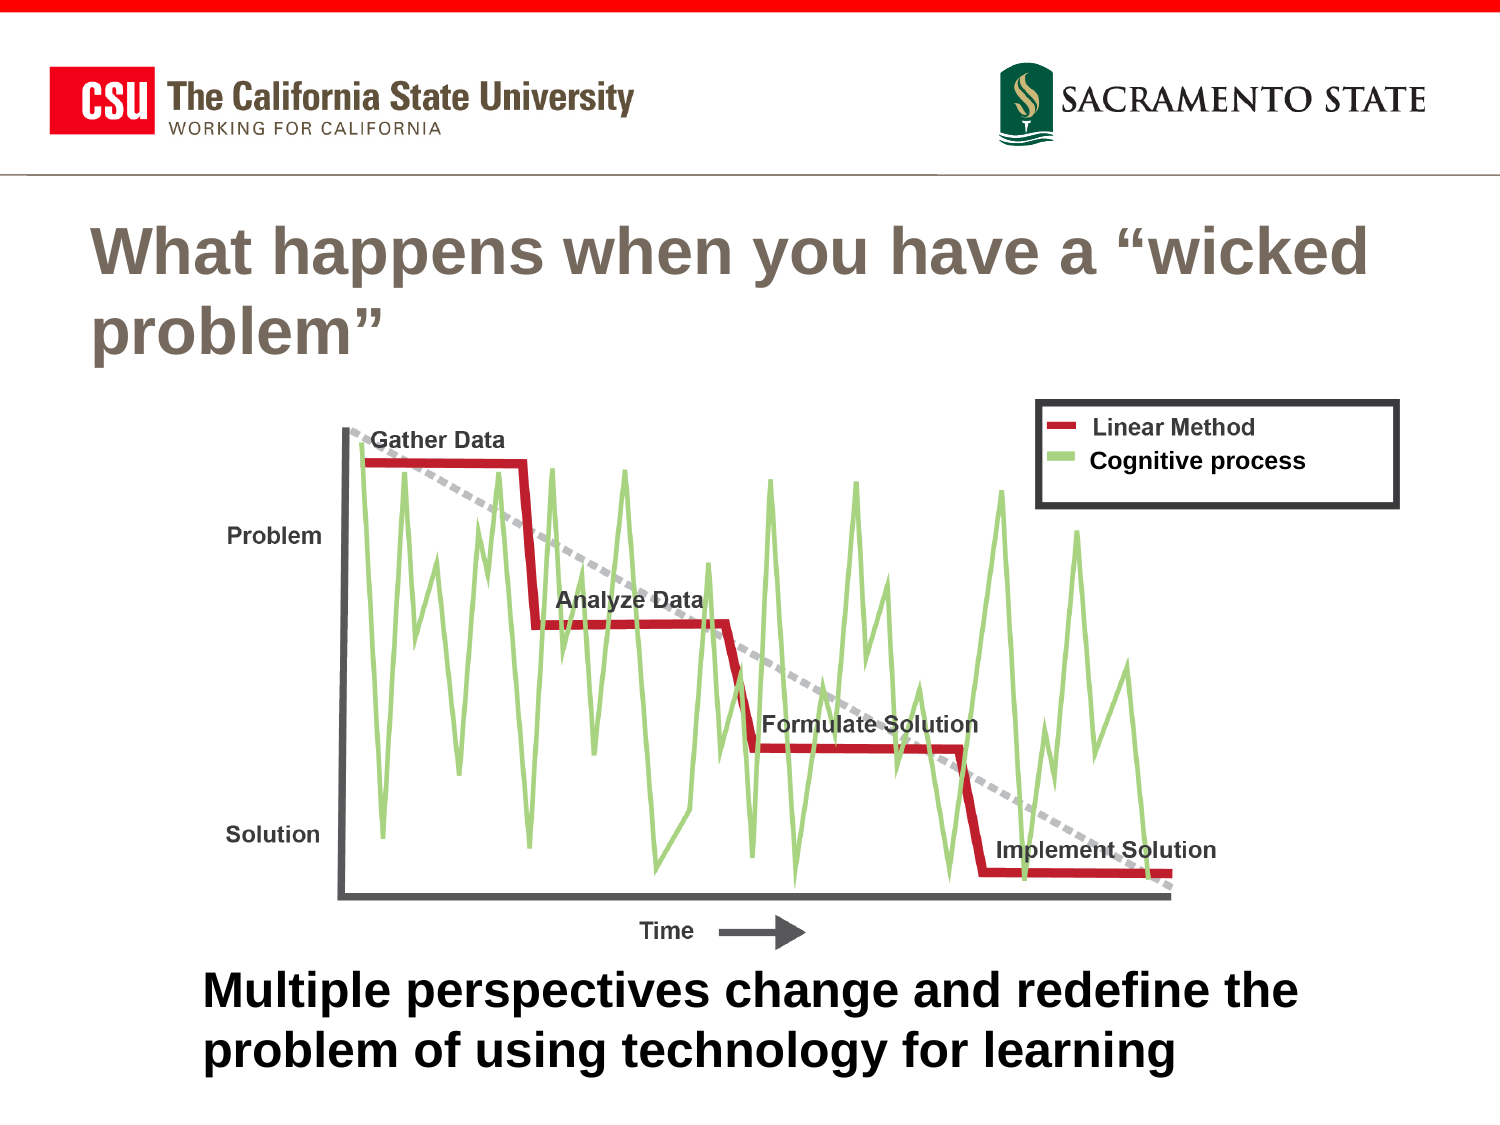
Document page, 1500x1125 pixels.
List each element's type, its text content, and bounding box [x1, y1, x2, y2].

title What happens when you have a “wicked problem” [75, 224, 1425, 375]
picture [999, 62, 1425, 146]
text_box Multiple perspectives change and redefine the problem of using technology for learning [187, 949, 1325, 1085]
picture [224, 399, 1401, 951]
picture [37, 50, 638, 150]
